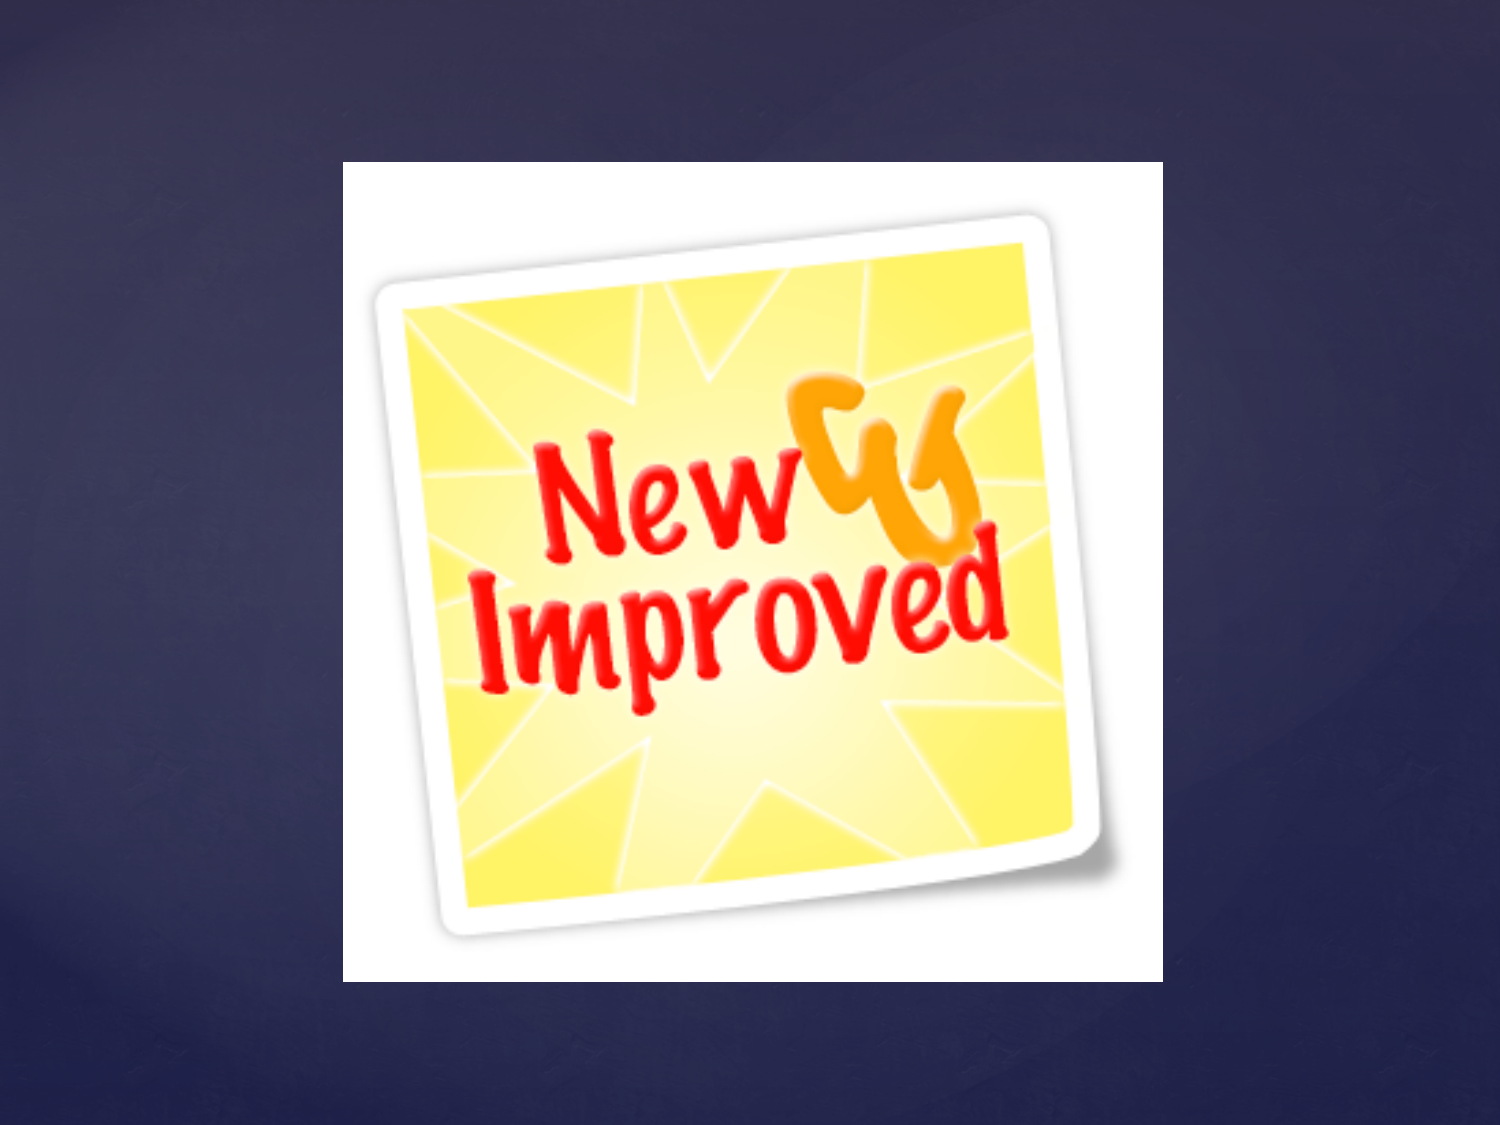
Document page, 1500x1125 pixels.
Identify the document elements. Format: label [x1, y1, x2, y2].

picture [343, 161, 1163, 982]
